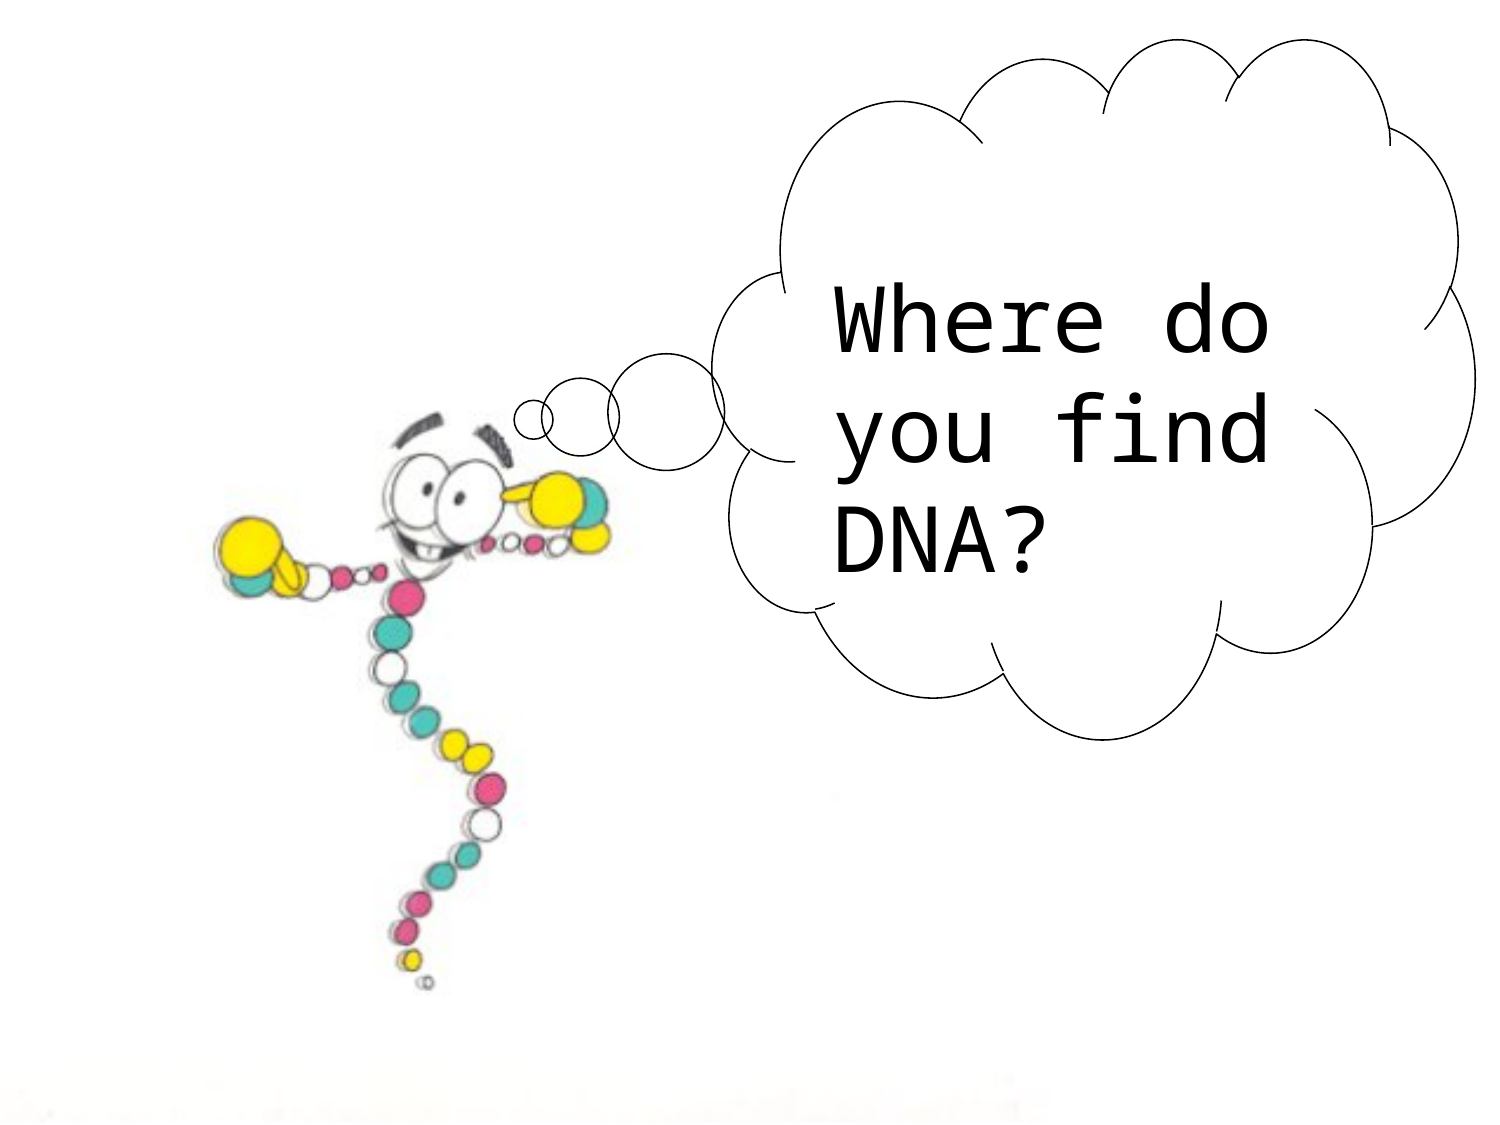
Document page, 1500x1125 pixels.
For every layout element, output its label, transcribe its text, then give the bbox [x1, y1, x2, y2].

text_box Where do you find DNA? [736, 39, 1476, 741]
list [0, 299, 1051, 1123]
